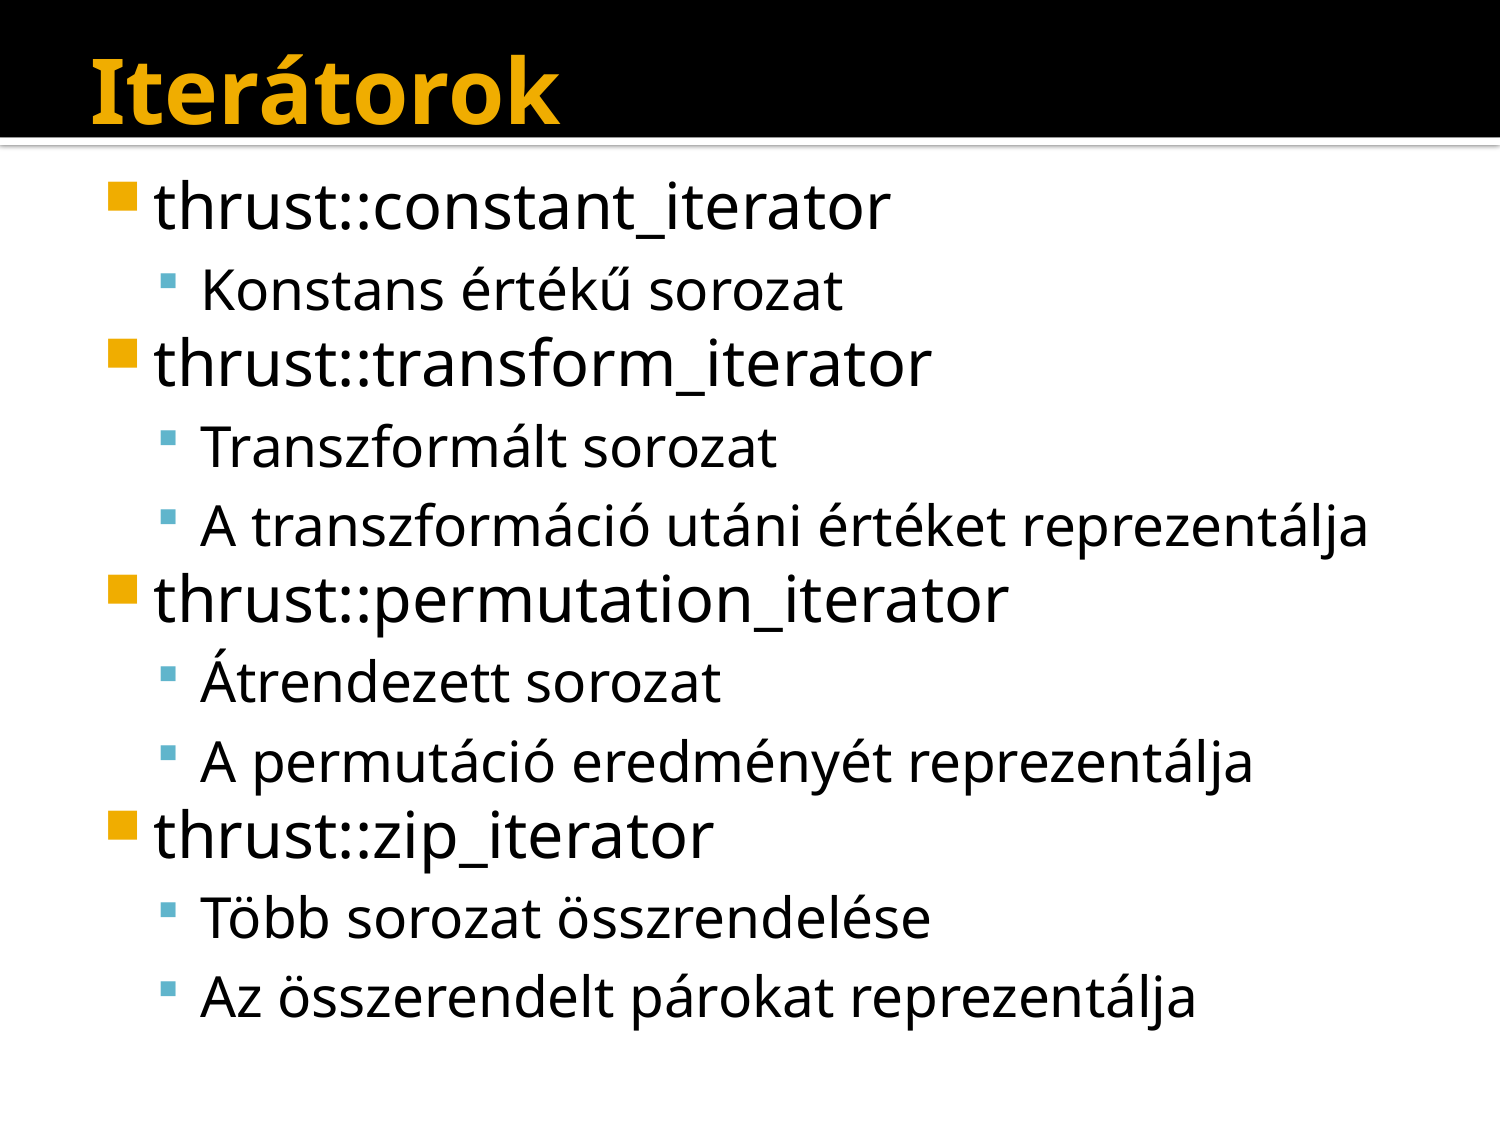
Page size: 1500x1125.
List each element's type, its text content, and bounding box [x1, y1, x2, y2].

title Iterátorok [75, 25, 1425, 149]
list thrust::constant_iterator Konstans értékű sorozat thrust::transform_iterator Transzformált sorozat A transzformáció utáni értéket reprezentálja thrust::permutation_iterator Átrendezett sorozat A permutáció eredményét reprezentálja thrust::zip_iterator Több sorozat összrendelése Az összerendelt párokat reprezentálja [75, 149, 1425, 1050]
